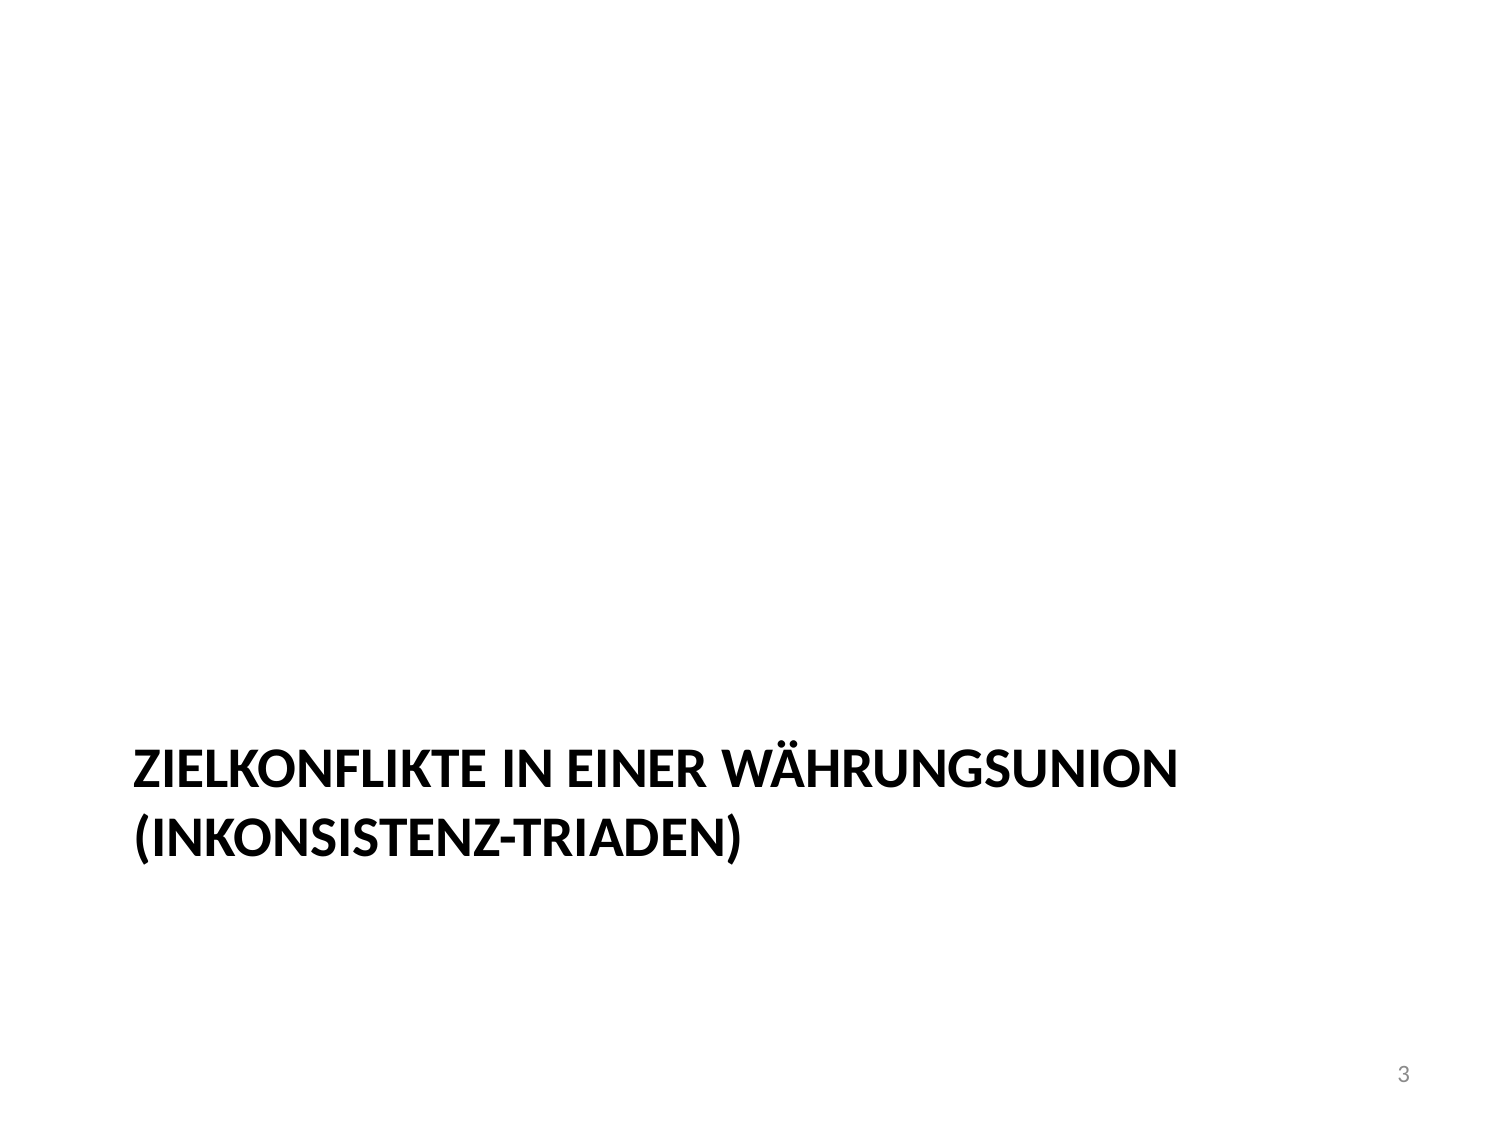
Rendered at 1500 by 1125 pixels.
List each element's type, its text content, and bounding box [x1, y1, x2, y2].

slide_number 3 [1074, 1042, 1425, 1103]
title Zielkonflikte in einer Währungsunion (Inkonsistenz-Triaden) [118, 722, 1394, 947]
